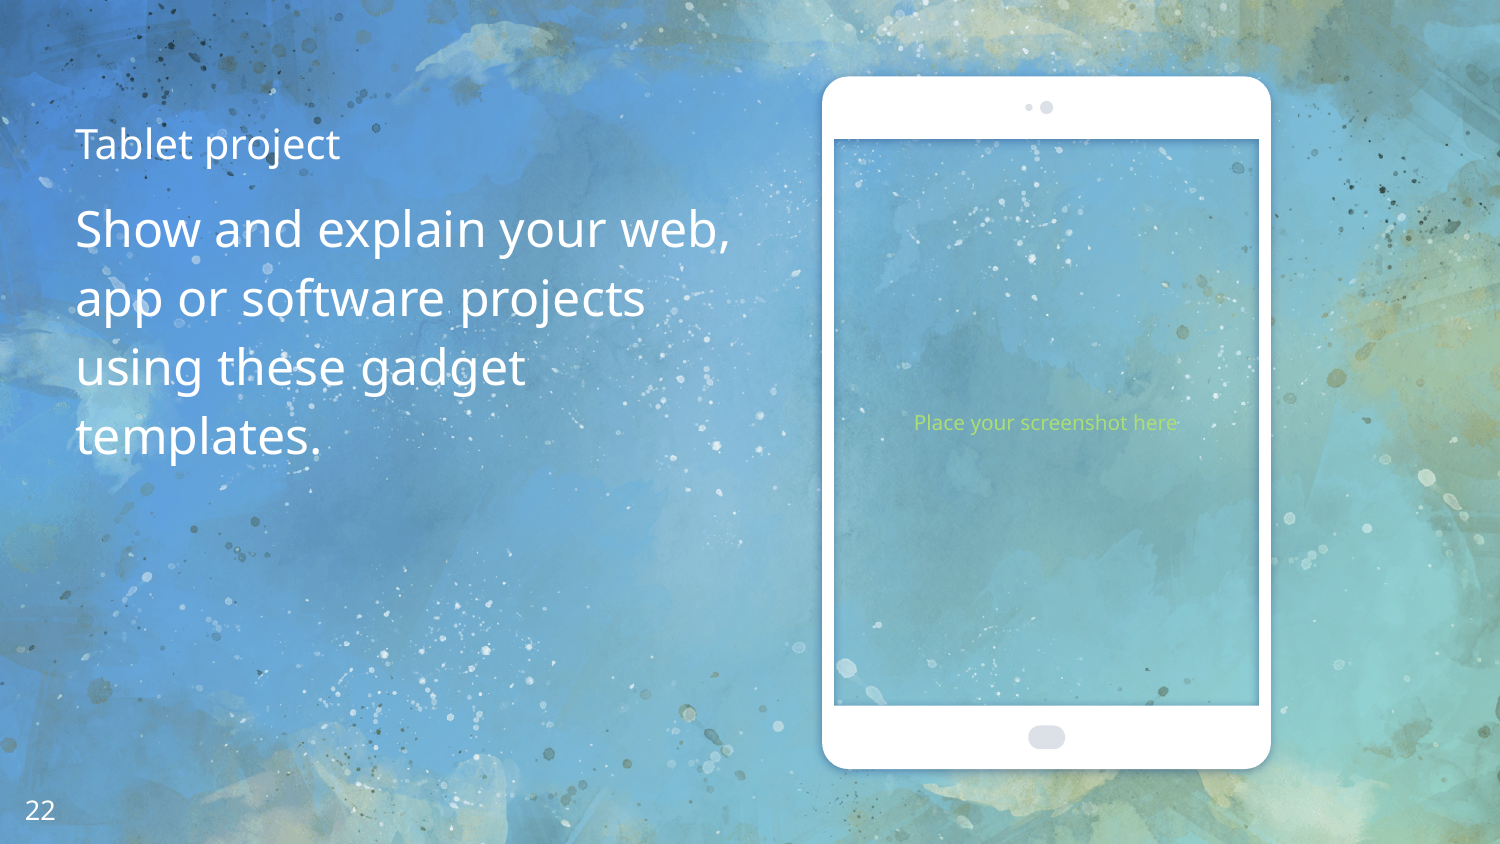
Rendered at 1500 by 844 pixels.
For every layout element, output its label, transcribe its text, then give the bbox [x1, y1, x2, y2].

slide_number 22 [24, 779, 115, 844]
list Tablet project Show and explain your web, app or software projects using these gadget templates. [75, 110, 748, 808]
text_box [821, 76, 1272, 770]
picture [0, 0, 1500, 844]
